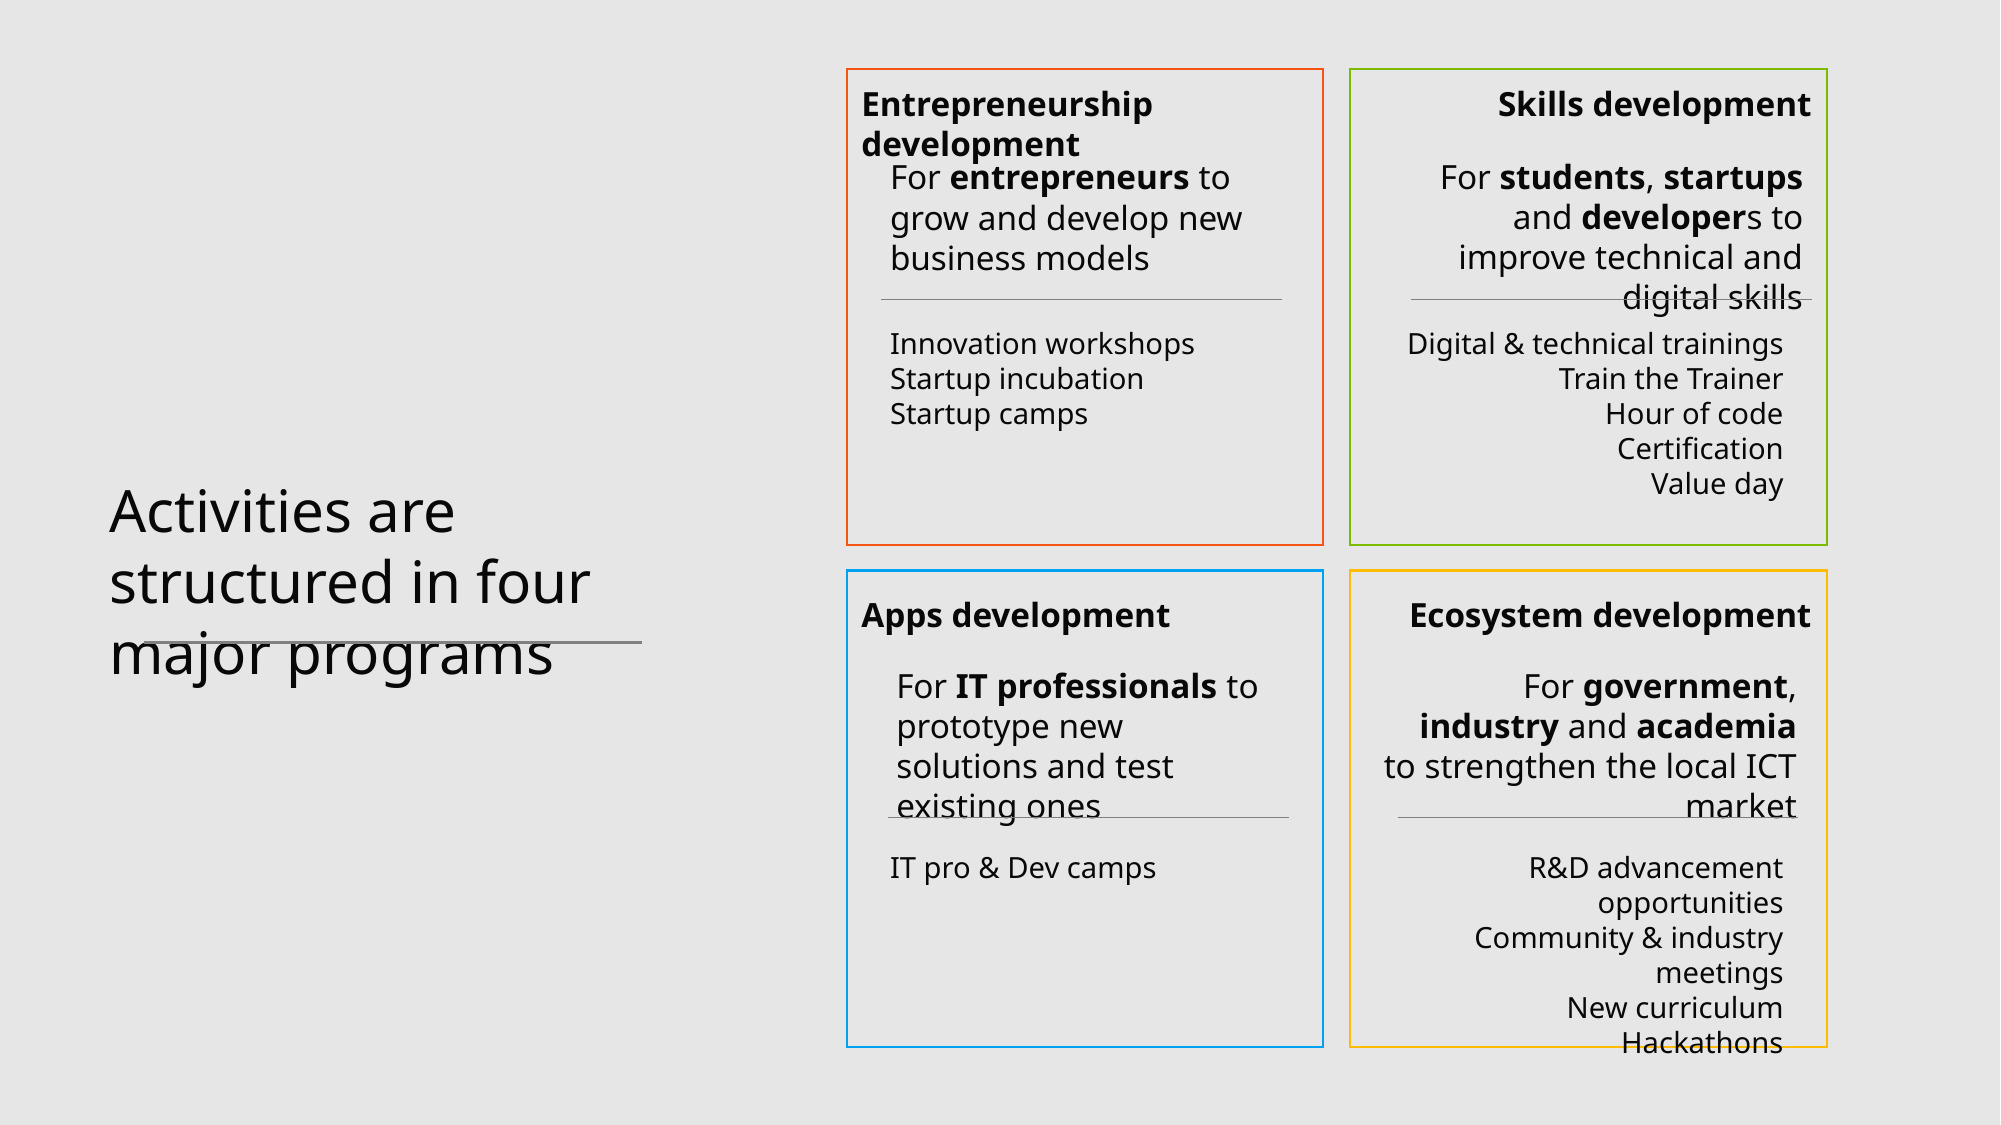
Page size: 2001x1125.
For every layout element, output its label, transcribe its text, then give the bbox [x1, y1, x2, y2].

text_box Activities are structured in four major programs [94, 466, 692, 694]
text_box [846, 68, 1828, 1048]
